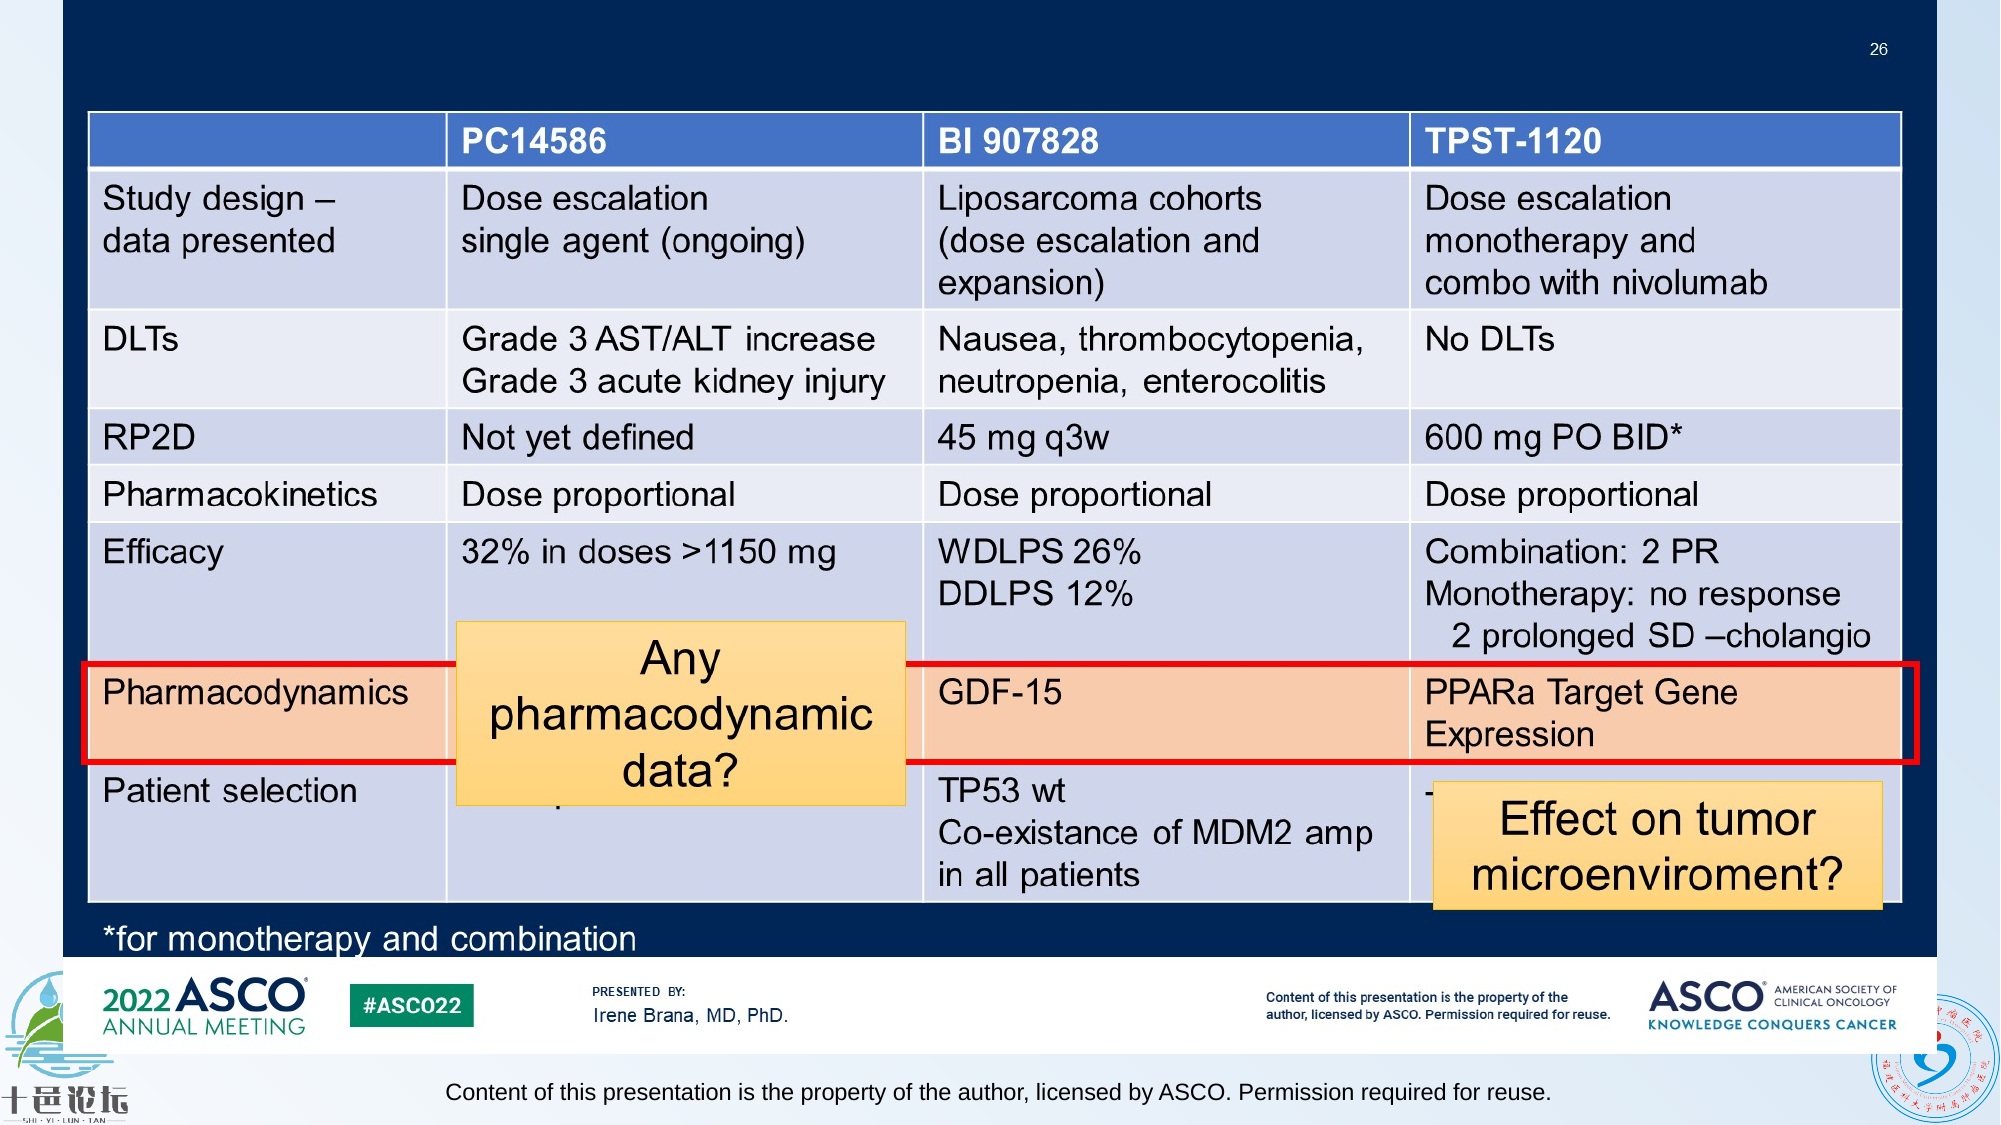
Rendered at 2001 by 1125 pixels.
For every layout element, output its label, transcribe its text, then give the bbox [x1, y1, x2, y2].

picture [1948, 1071, 2000, 1123]
picture [0, 0, 2000, 1123]
picture [1948, 994, 2000, 1046]
text_box Content of this presentation is the property of the author, licensed by ASCO. Permission required for reuse. [59, 1060, 1938, 1120]
